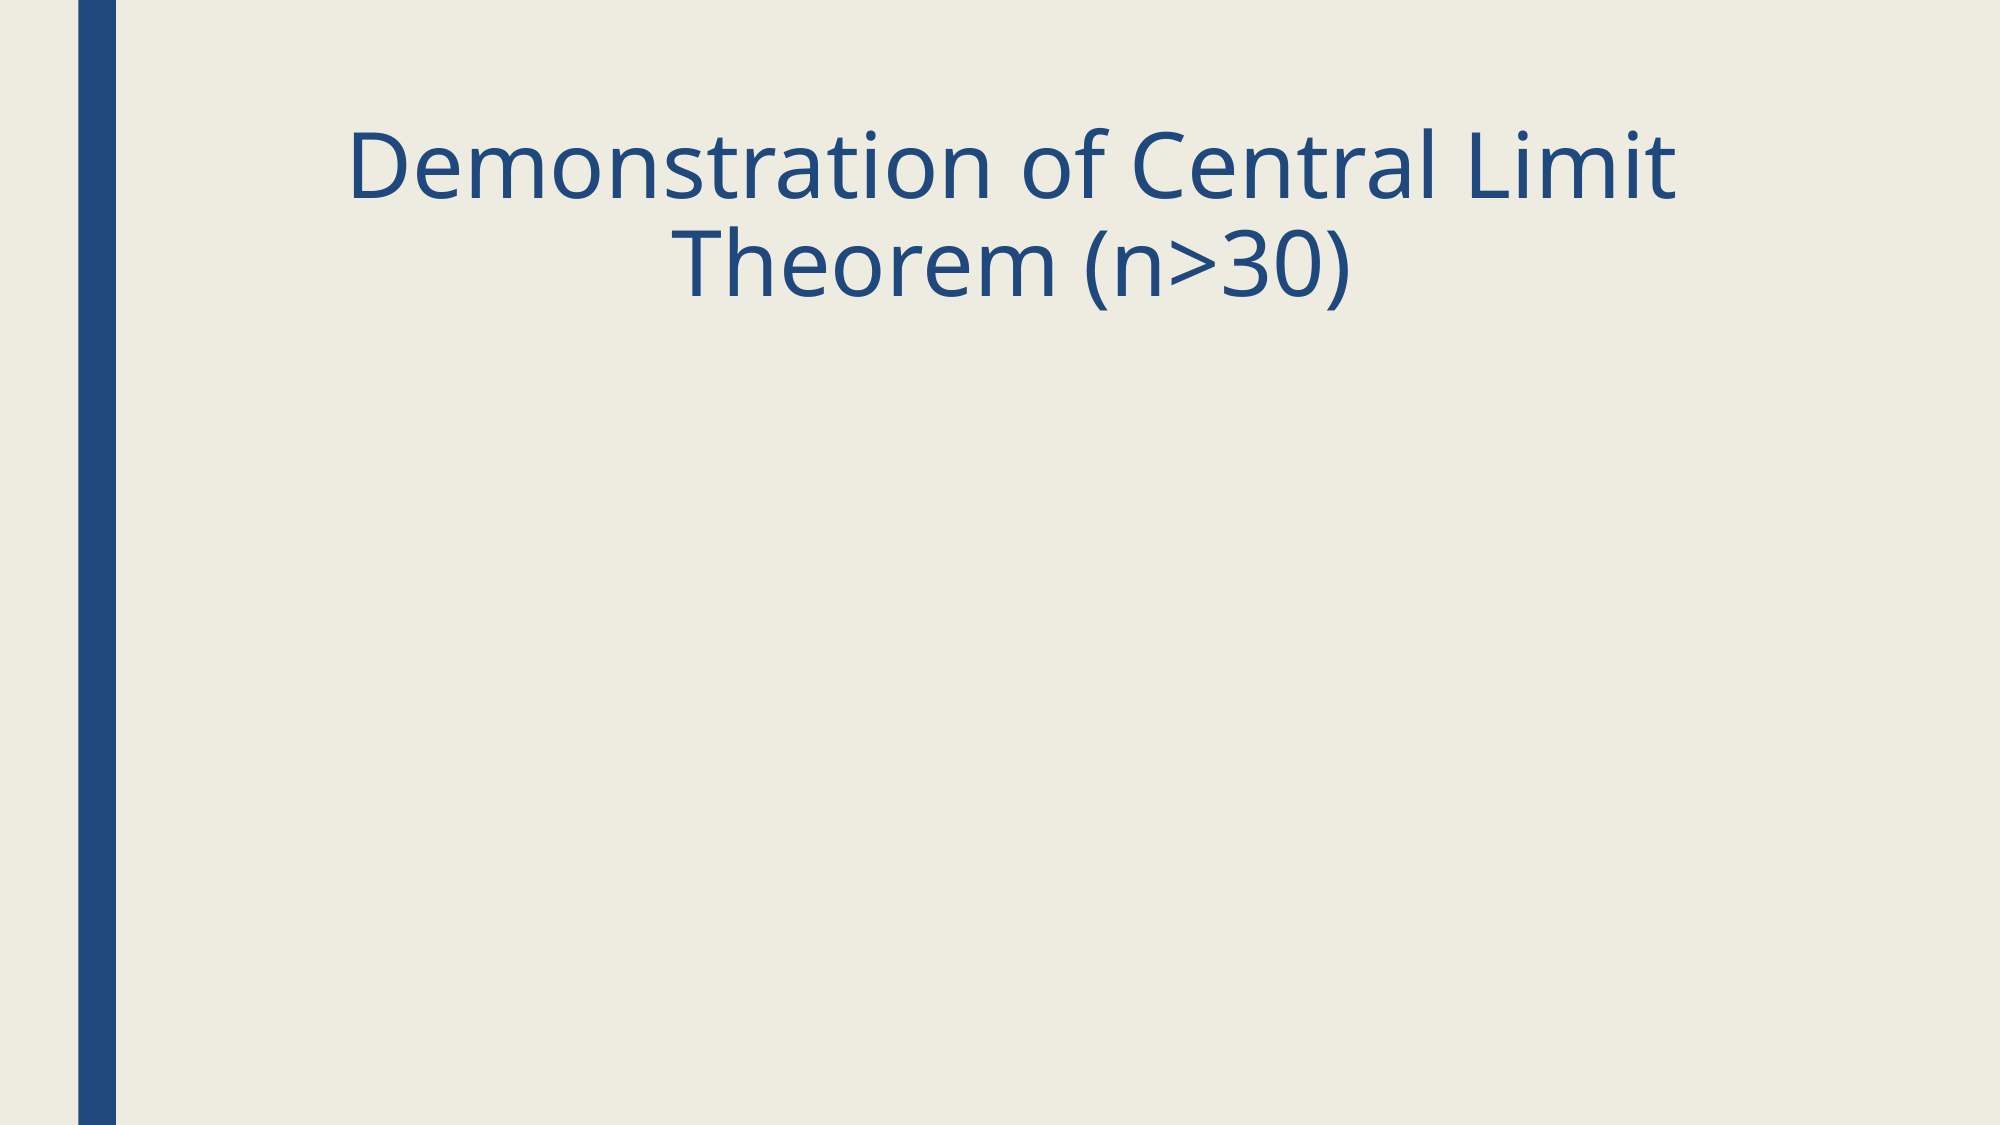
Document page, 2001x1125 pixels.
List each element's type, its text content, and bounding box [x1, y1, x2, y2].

title Demonstration of Central Limit Theorem (n>30) [225, 112, 1800, 357]
